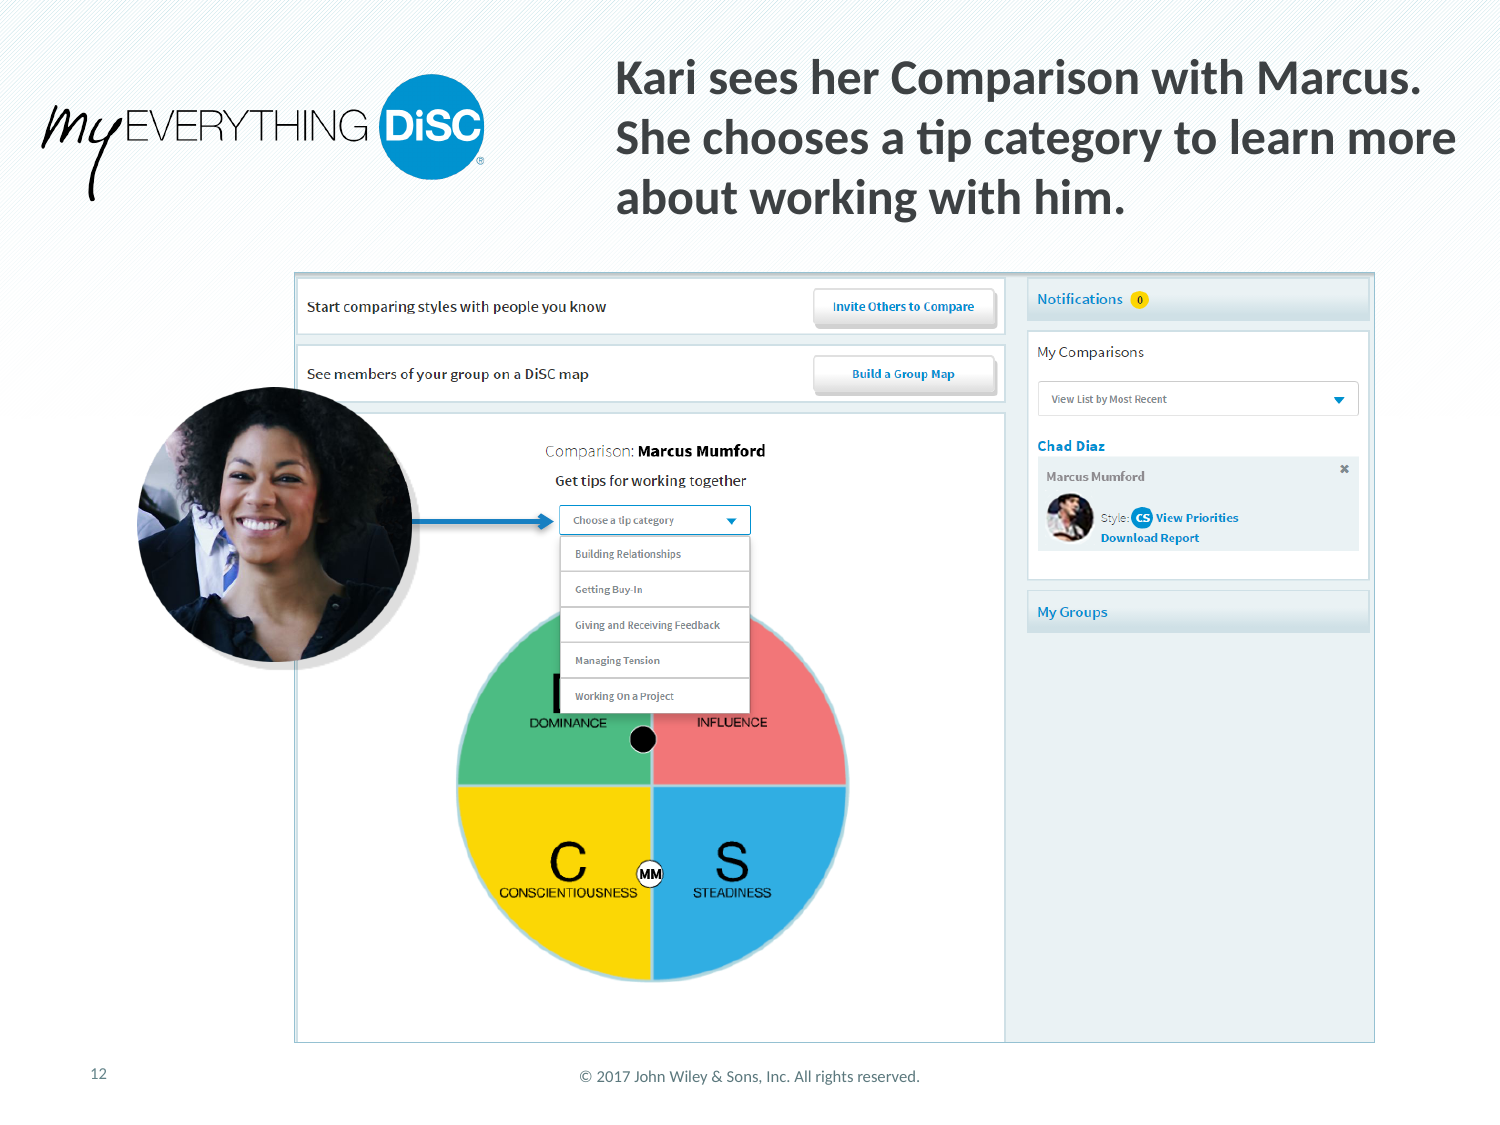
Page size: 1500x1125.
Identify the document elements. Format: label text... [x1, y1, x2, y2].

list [134, 387, 415, 662]
picture [0, 0, 1500, 1043]
list Kari sees her Comparison with Marcus. She chooses a tip category to learn more about working with him. [600, 18, 1491, 252]
slide_number 12 [75, 1042, 425, 1103]
